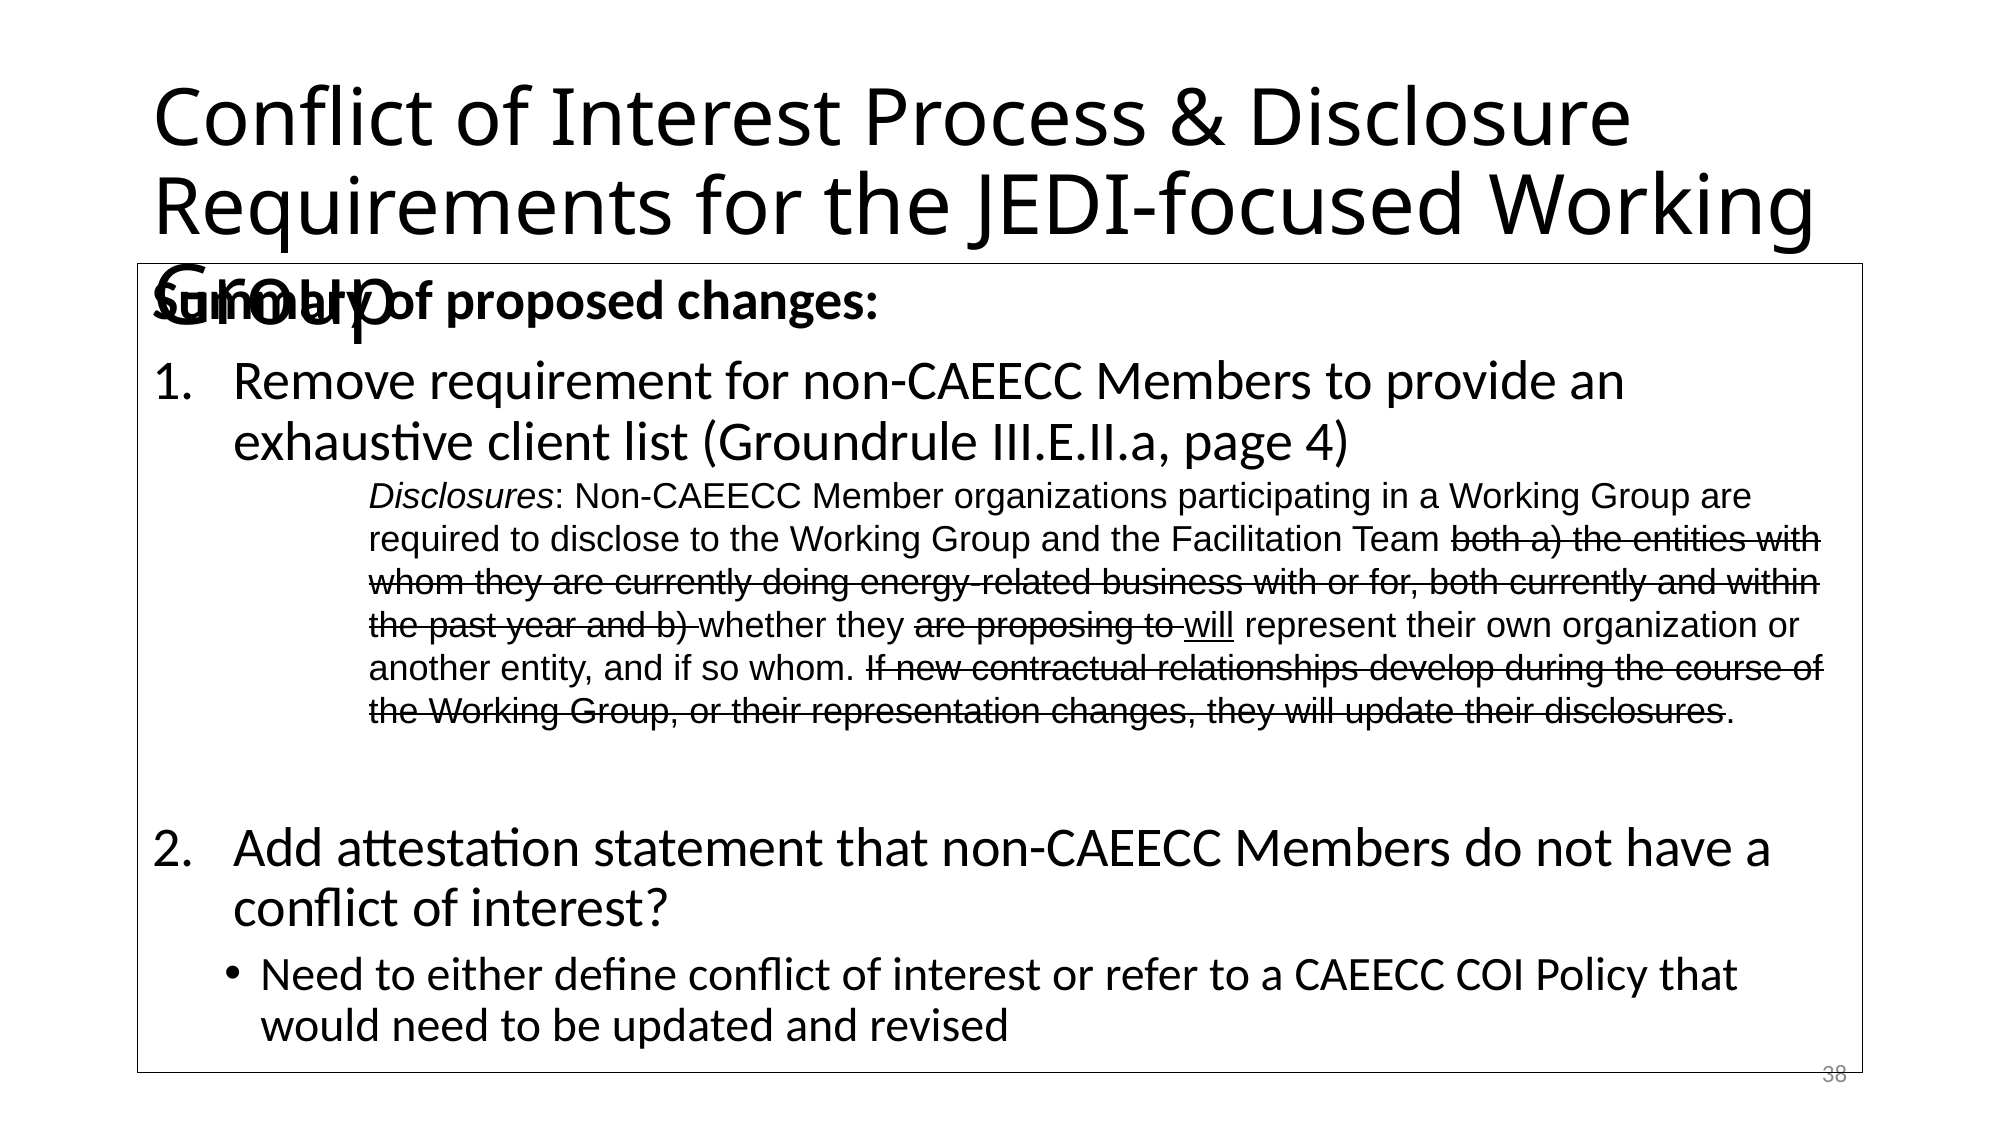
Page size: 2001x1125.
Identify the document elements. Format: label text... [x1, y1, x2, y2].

title 2nd CDEI WG recommendation for review: Conflict of Interest Process & Disclosure Requirements for the JEDI-focused Working Group [137, 59, 1915, 189]
list Summary of proposed changes: Remove requirement for non-CAEECC Members to provide an exhaustive client list (Groundrule III.E.II.a, page 4) Disclosures: Non-CAEECC Member organizations participating in a Working Group are required to disclose to the Working Group and the Facilitation Team both a) the entities with whom they are currently doing energy-related business with or for, both currently and within the past year and b) whether they are proposing to will represent their own organization or another entity, and if so whom. If new contractual relationships develop during the course of the Working Group, or their representation changes, they will update their disclosures. Add attestation statement that non-CAEECC Members do not have a conflict of interest? Need to either define conflict of interest or refer to a CAEECC COI Policy that would need to be updated and revised [137, 263, 1863, 1073]
slide_number 38 [1412, 1042, 1863, 1103]
